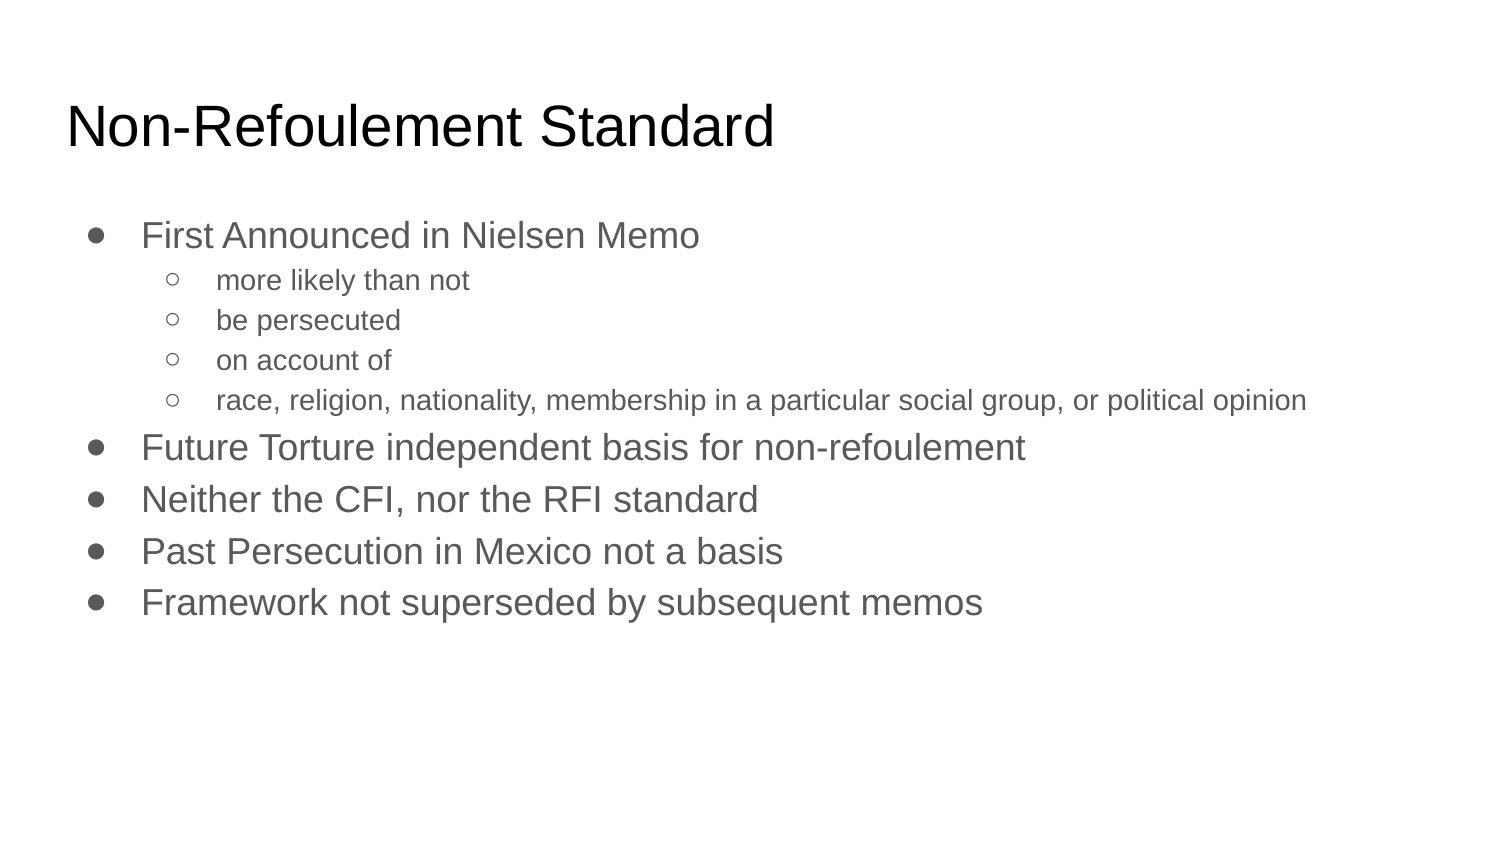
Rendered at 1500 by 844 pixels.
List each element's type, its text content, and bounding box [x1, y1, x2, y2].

title Non-Refoulement Standard [51, 72, 1449, 167]
list First Announced in Nielsen Memo more likely than not be persecuted on account of race, religion, nationality, membership in a particular social group, or political opinion Future Torture independent basis for non-refoulement Neither the CFI, nor the RFI standard Past Persecution in Mexico not a basis Framework not superseded by subsequent memos [51, 189, 1449, 750]
